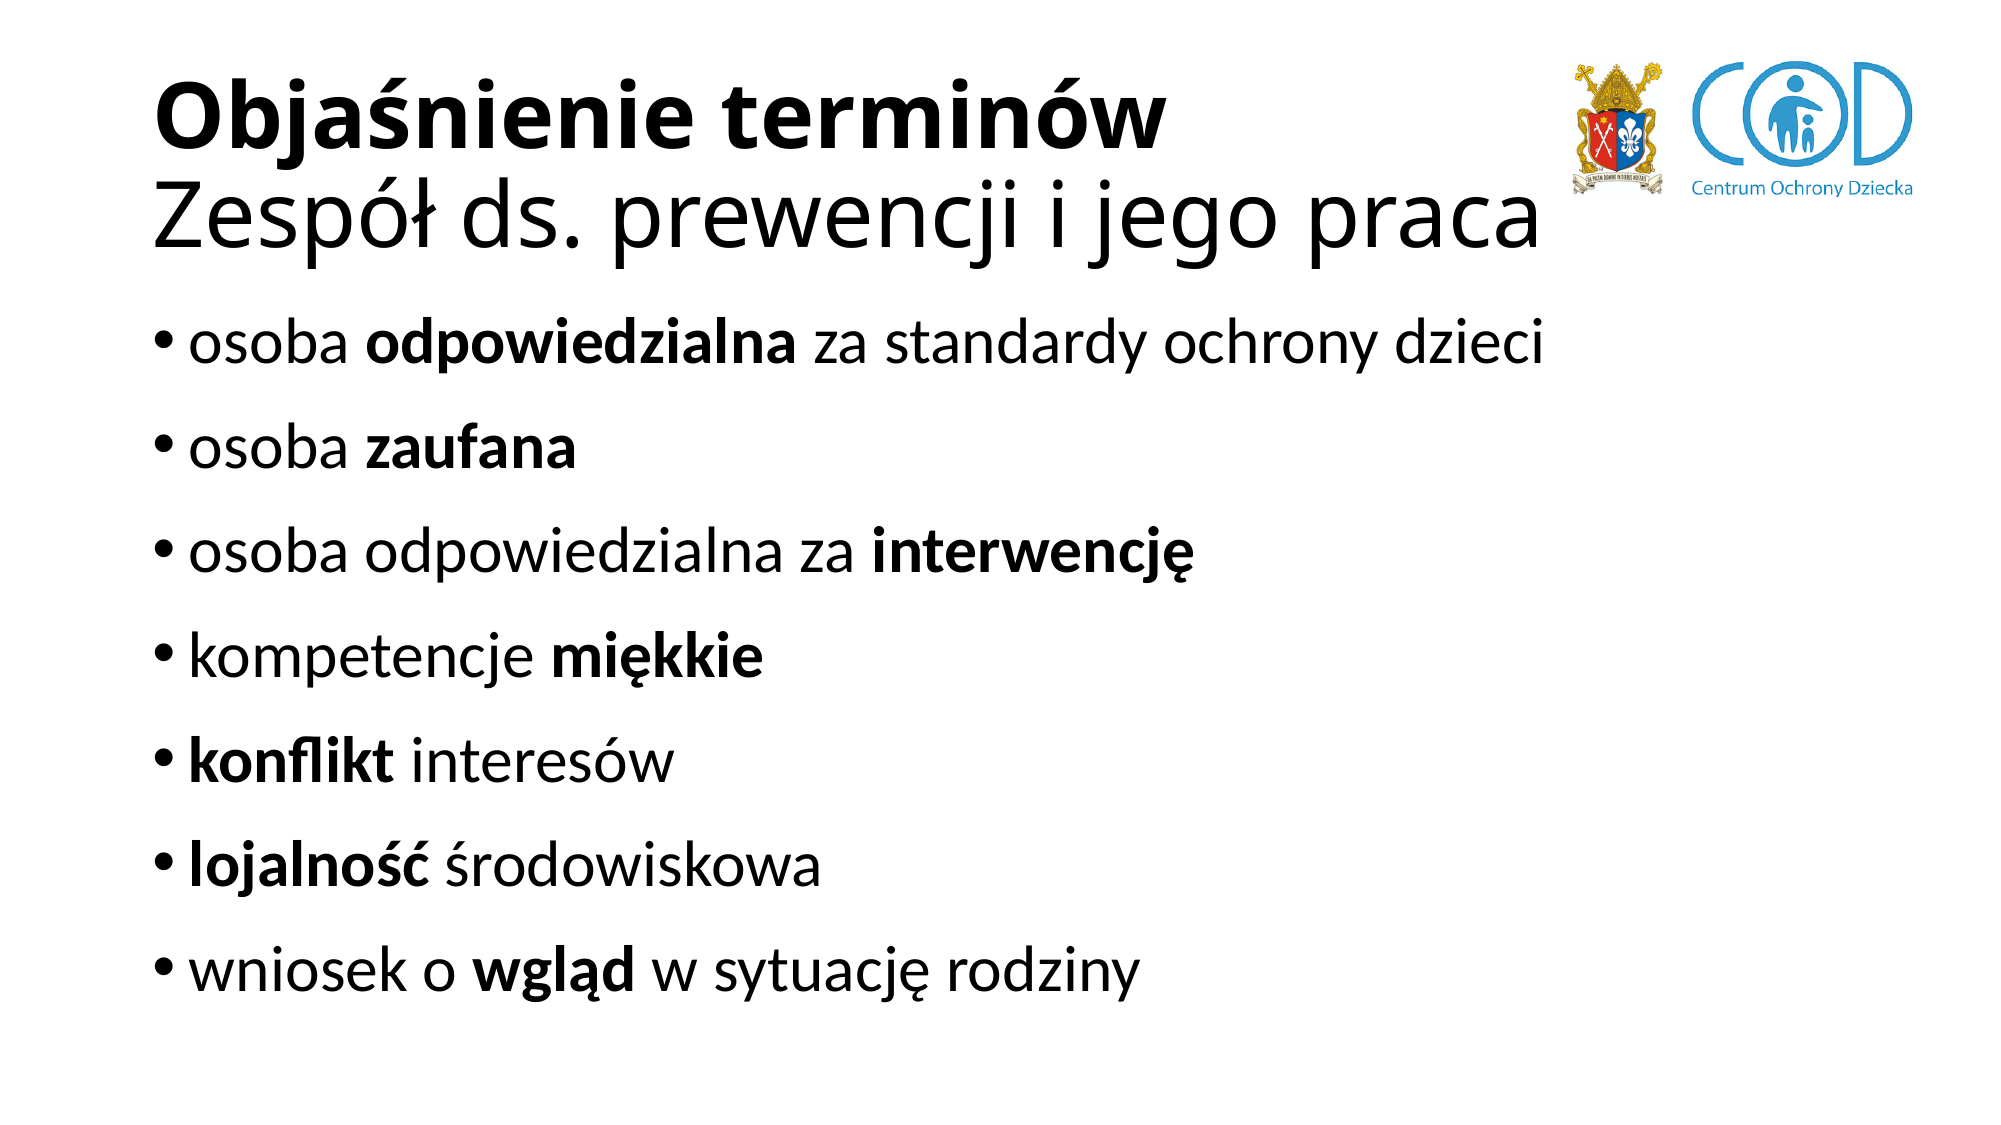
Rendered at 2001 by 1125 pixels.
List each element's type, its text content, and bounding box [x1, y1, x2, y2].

picture [1691, 59, 1913, 197]
list osoba odpowiedzialna za standardy ochrony dzieci osoba zaufana osoba odpowiedzialna za interwencję kompetencje miękkie konflikt interesów lojalność środowiskowa wniosek o wgląd w sytuację rodziny [137, 299, 1863, 1014]
title Objaśnienie terminów Zespół ds. prewencji i jego praca [137, 59, 1863, 278]
picture [1571, 59, 1665, 197]
